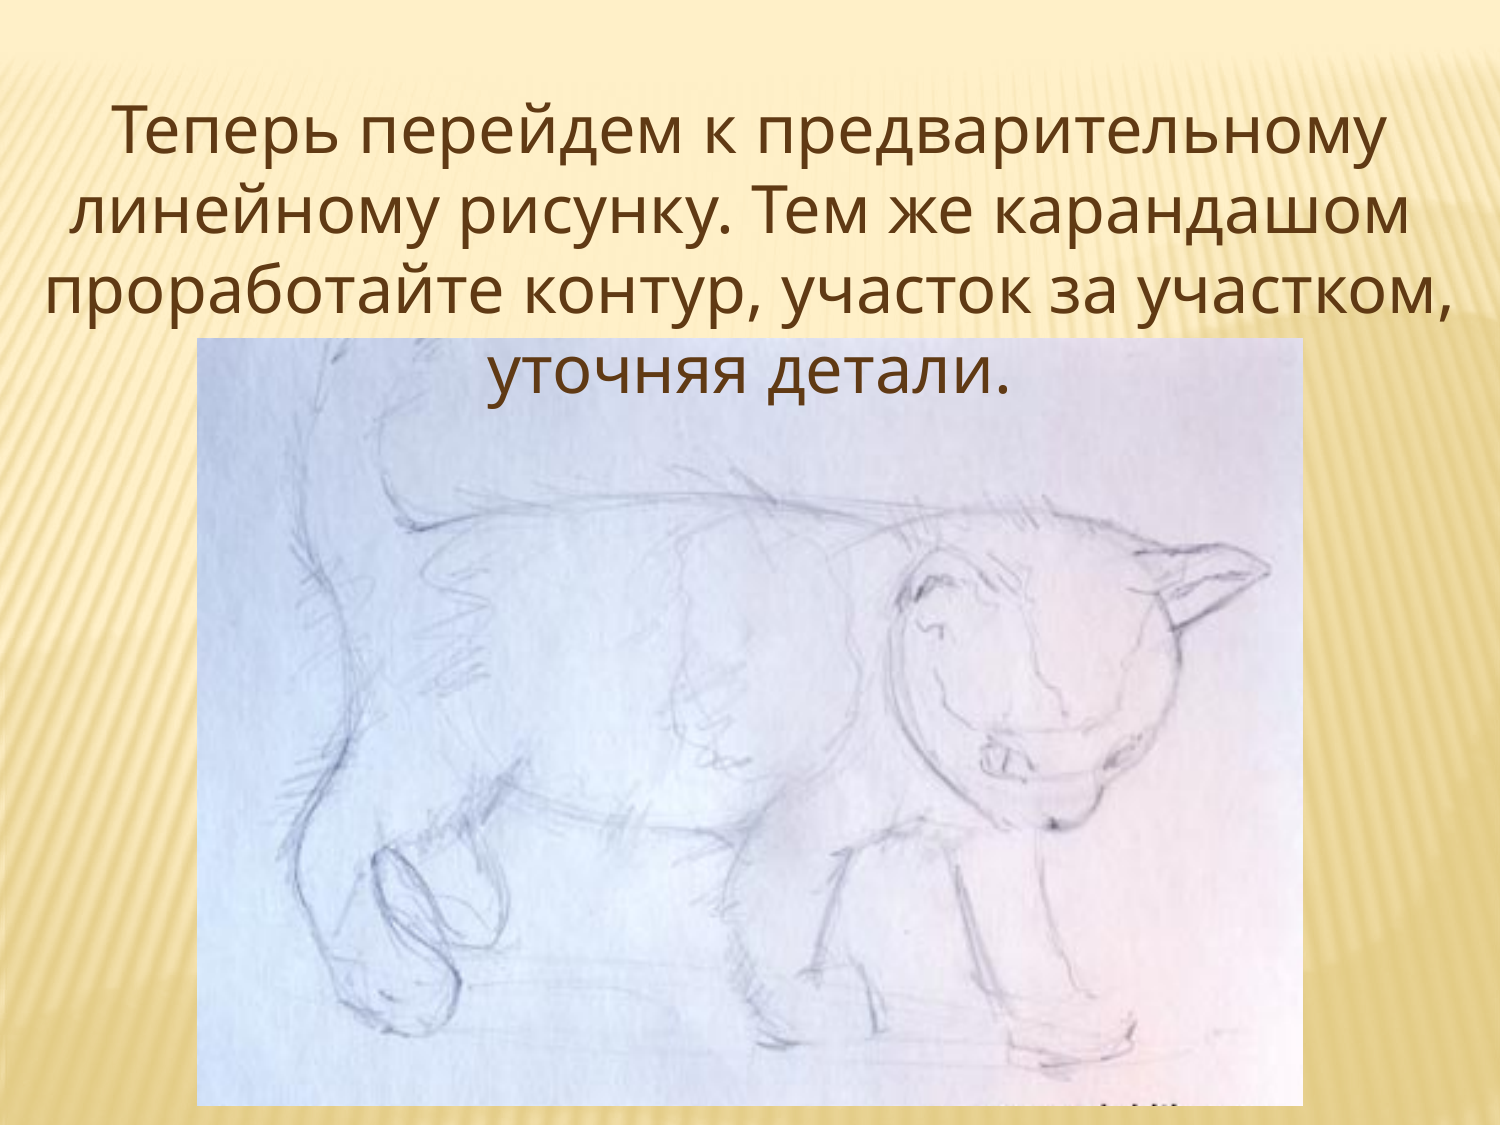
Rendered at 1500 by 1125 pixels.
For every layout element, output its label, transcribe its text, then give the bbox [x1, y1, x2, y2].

picture [196, 337, 1304, 1107]
text_box Теперь перейдем к предварительному линейному рисунку. Тем же карандашом проработайте контур, участок за участком, уточняя детали. [0, 0, 1500, 415]
